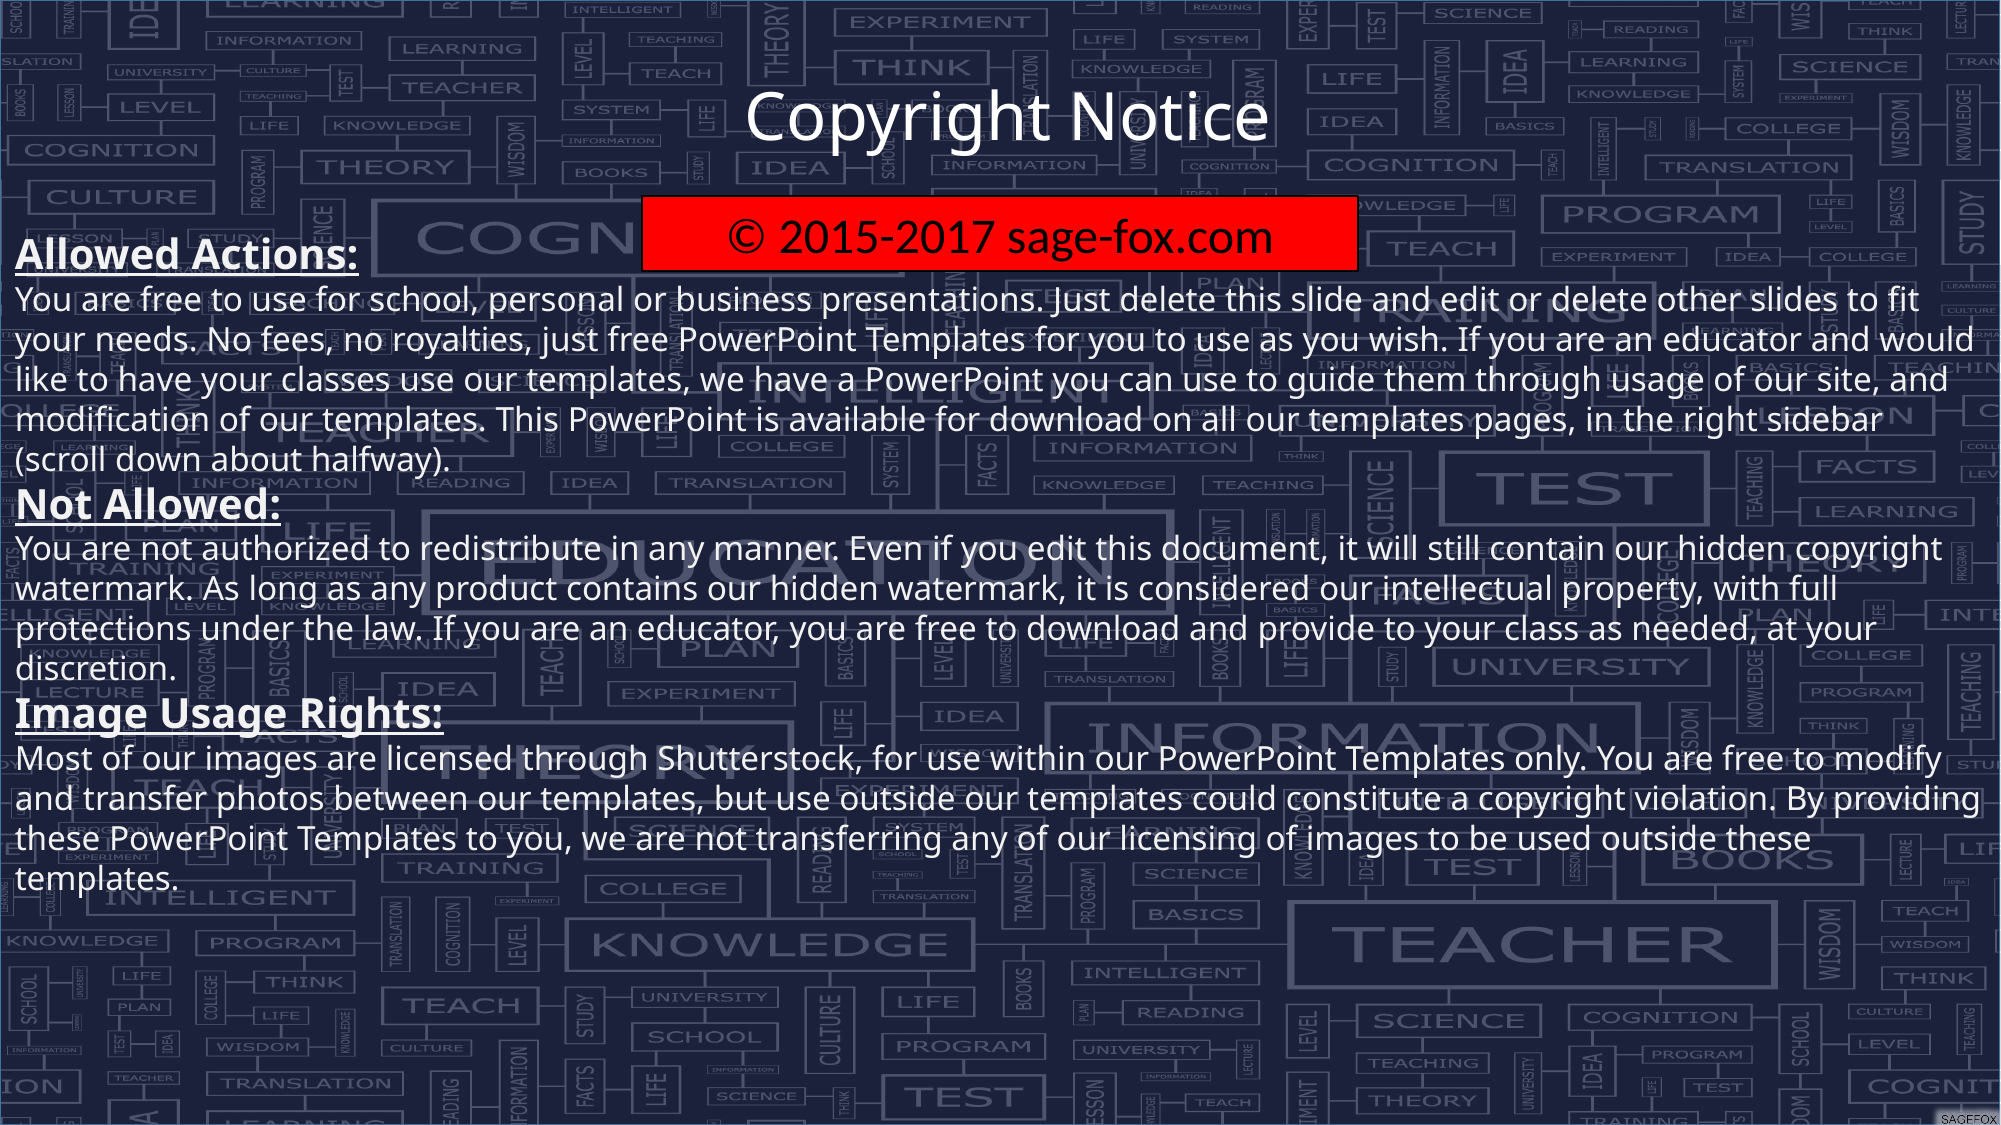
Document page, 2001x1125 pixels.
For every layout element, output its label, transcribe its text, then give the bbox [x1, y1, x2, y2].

picture [1938, 1114, 1999, 1125]
title Copyright Notice [493, 60, 1524, 178]
text_box © 2015-2017 sage-fox.com [641, 196, 1358, 272]
text_box Allowed Actions: You are free to use for school, personal or business presentations. Just delete this slide and edit or delete other slides to fit your needs. No fees, no royalties, just free PowerPoint Templates for you to use as you wish. If you are an educator and would like to have your classes use our templates, we have a PowerPoint you can use to guide them through usage of our site, and modification of our templates. This PowerPoint is available for download on all our templates pages, in the right sidebar (scroll down about halfway). Not Allowed: You are not authorized to redistribute in any manner. Even if you edit this document, it will still contain our hidden copyright watermark. As long as any product contains our hidden watermark, it is considered our intellectual property, with full protections under the law. If you are an educator, you are free to download and provide to your class as needed, at your discretion. Image Usage Rights: Most of our images are licensed through Shutterstock, for use within our PowerPoint Templates only. You are free to modify and transfer photos between our templates, but use outside our templates could constitute a copyright violation. By providing these PowerPoint Templates to you, we are not transferring any of our licensing of images to be used outside these templates. [0, 0, 2000, 1125]
